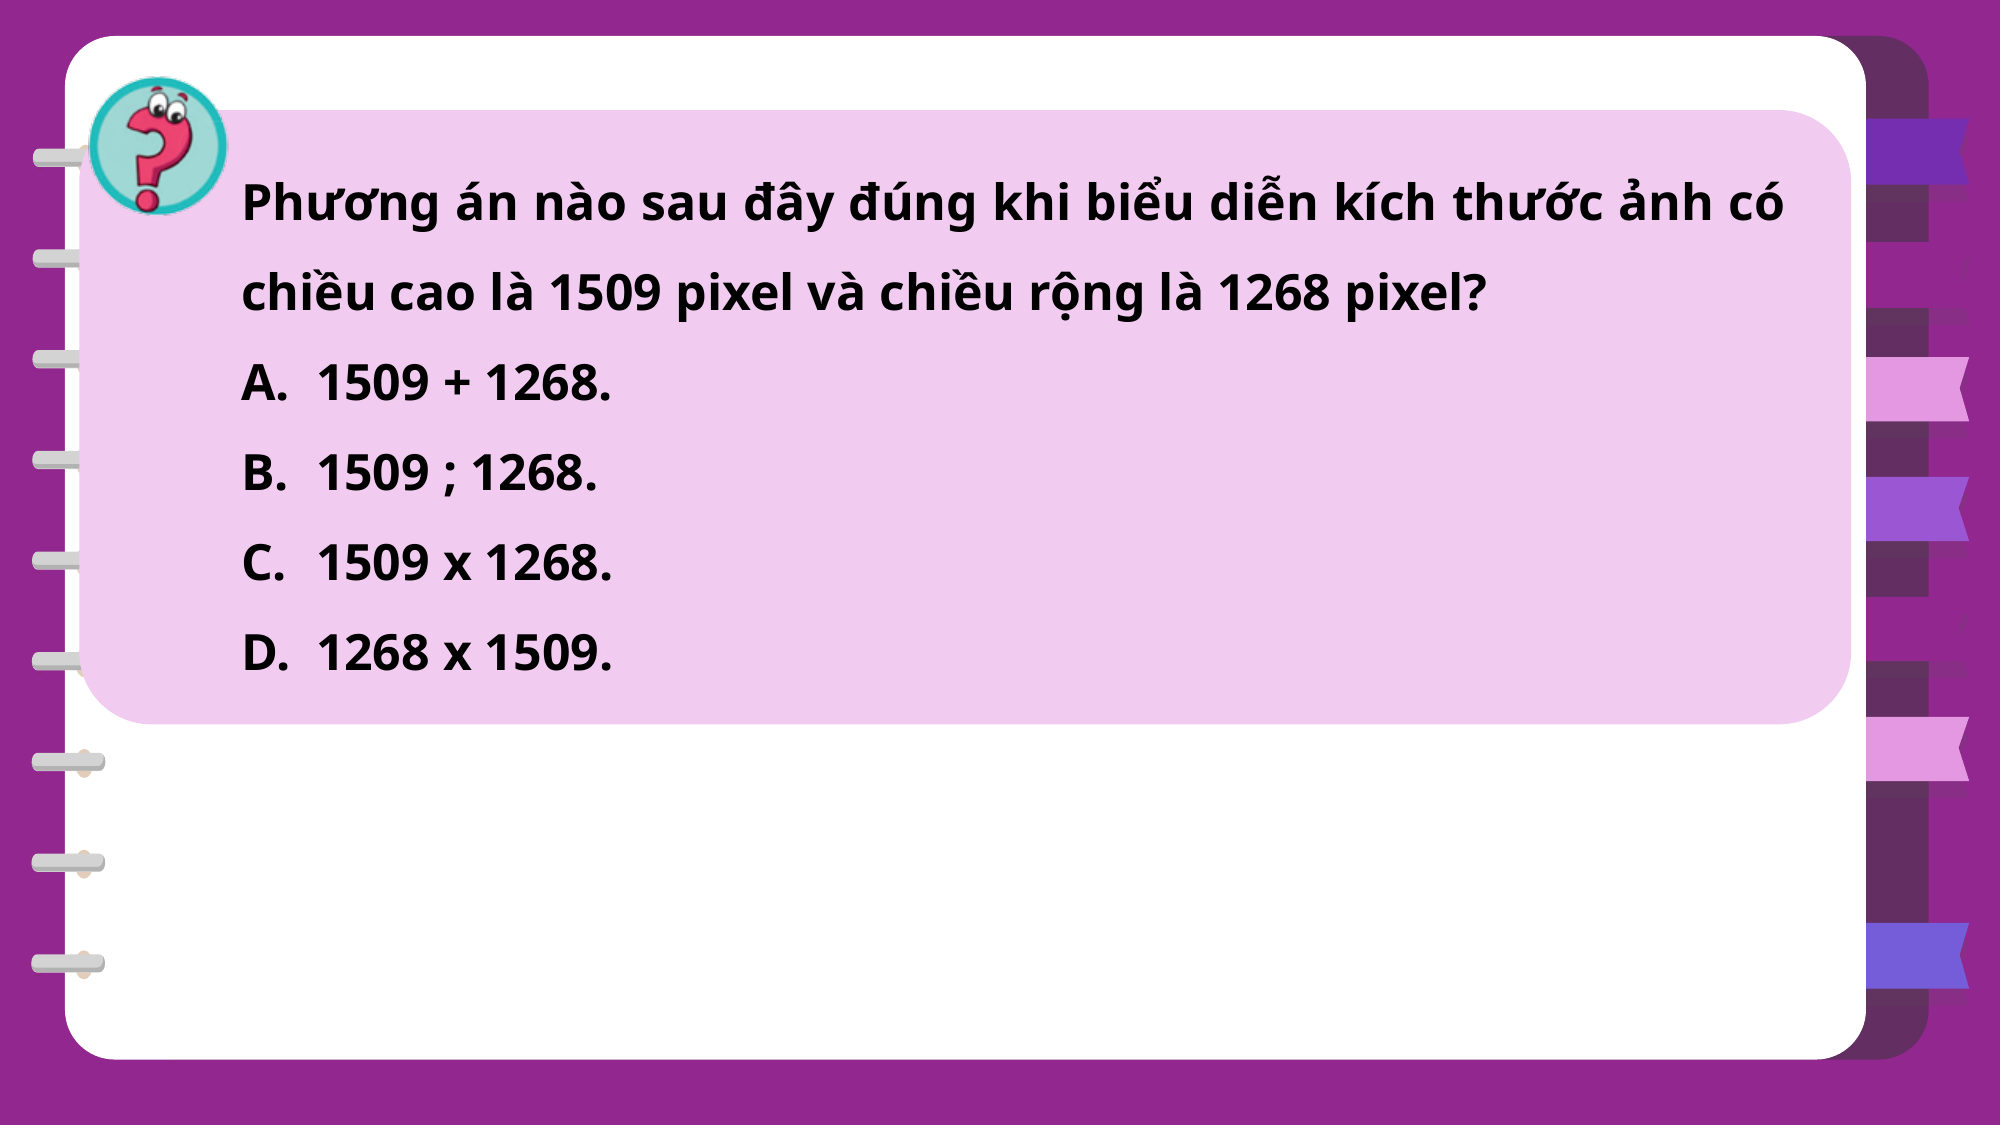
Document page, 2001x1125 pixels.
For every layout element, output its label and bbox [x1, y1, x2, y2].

text_box [79, 74, 1852, 725]
